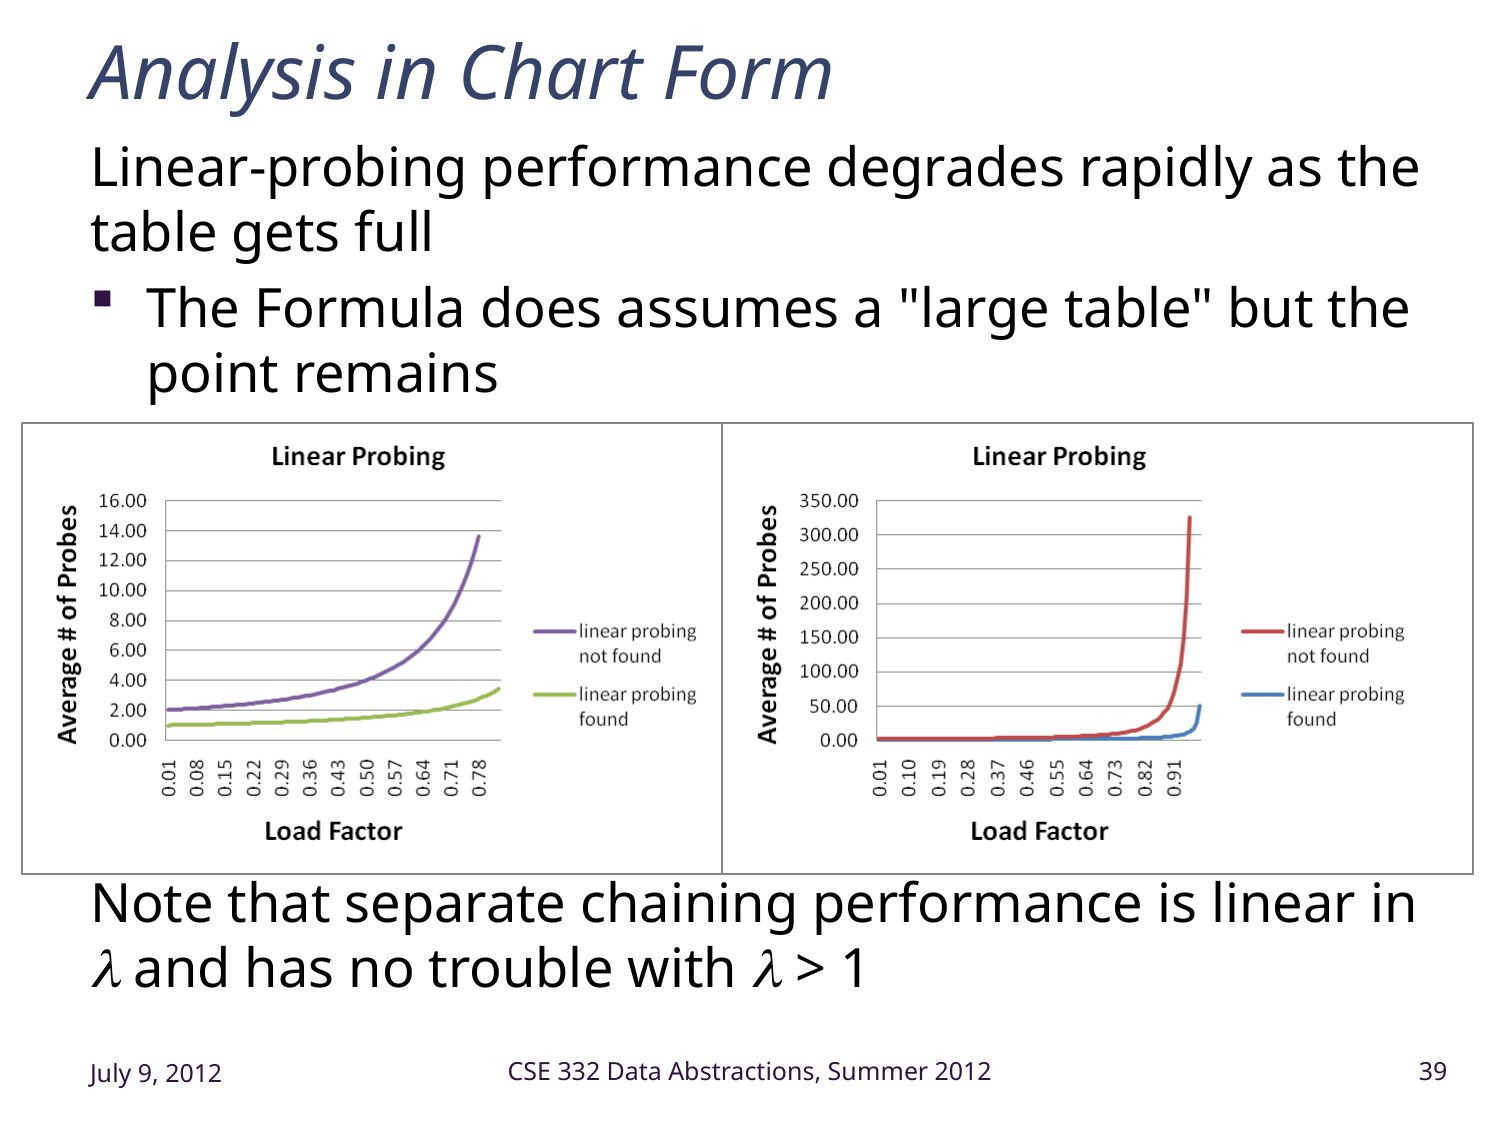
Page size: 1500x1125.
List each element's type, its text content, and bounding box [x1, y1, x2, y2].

title Analysis in Chart Form [75, 24, 1463, 105]
list Linear-probing performance degrades rapidly as the table gets full The Formula does assumes a "large table" but the point remains Note that separate chaining performance is linear in  and has no trouble with  > 1 [75, 884, 1463, 1025]
footer CSE 332 Data Abstractions, Summer 2012 [348, 1042, 1152, 1103]
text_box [20, 421, 1476, 876]
list Linear-probing performance degrades rapidly as the table gets full The Formula does assumes a "large table" but the point remains Note that separate chaining performance is linear in  and has no trouble with  > 1 [75, 125, 1463, 419]
slide_number 39 [1333, 1042, 1463, 1103]
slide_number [75, 1042, 338, 1103]
